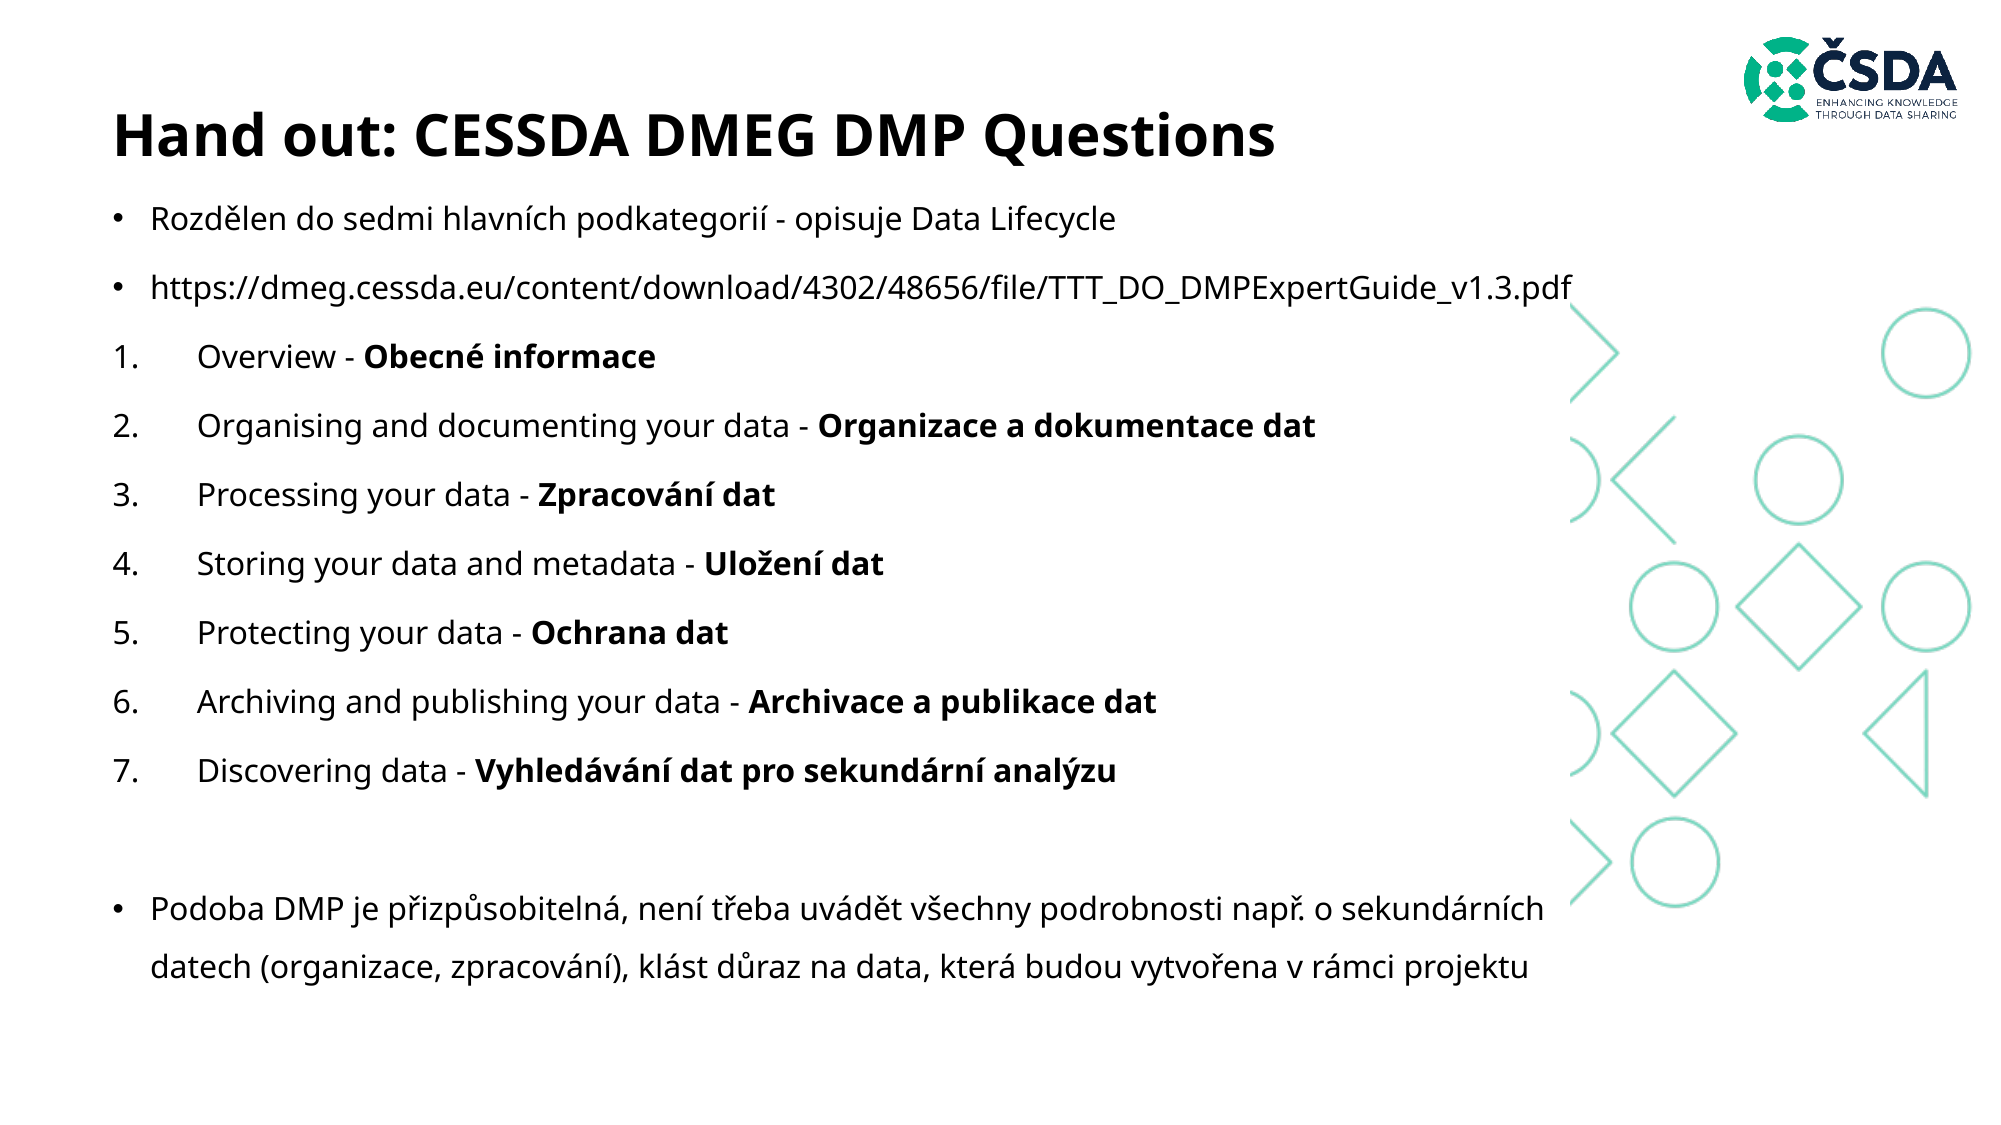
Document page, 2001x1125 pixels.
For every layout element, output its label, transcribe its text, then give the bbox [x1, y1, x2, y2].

title Hand out: CESSDA DMEG DMP Questions [97, 59, 1863, 172]
list Rozdělen do sedmi hlavních podkategorií - opisuje Data Lifecycle https://dmeg.cessda.eu/content/download/4302/48656/file/TTT_DO_DMPExpertGuide_v1.3.pdf Overview - Obecné informace Organising and documenting your data - Organizace a dokumentace dat Processing your data - Zpracování dat Storing your data and metadata - Uložení dat Protecting your data - Ochrana dat Archiving and publishing your data - Archivace a publikace dat Discovering data - Vyhledávání dat pro sekundární analýzu Podoba DMP je přizpůsobitelná, není třeba uvádět všechny podrobnosti např. o sekundárních datech (organizace, zpracování), klást důraz na data, která budou vytvořena v rámci projektu [97, 171, 1599, 1014]
picture [1744, 37, 1958, 122]
picture [1570, 277, 1977, 1125]
